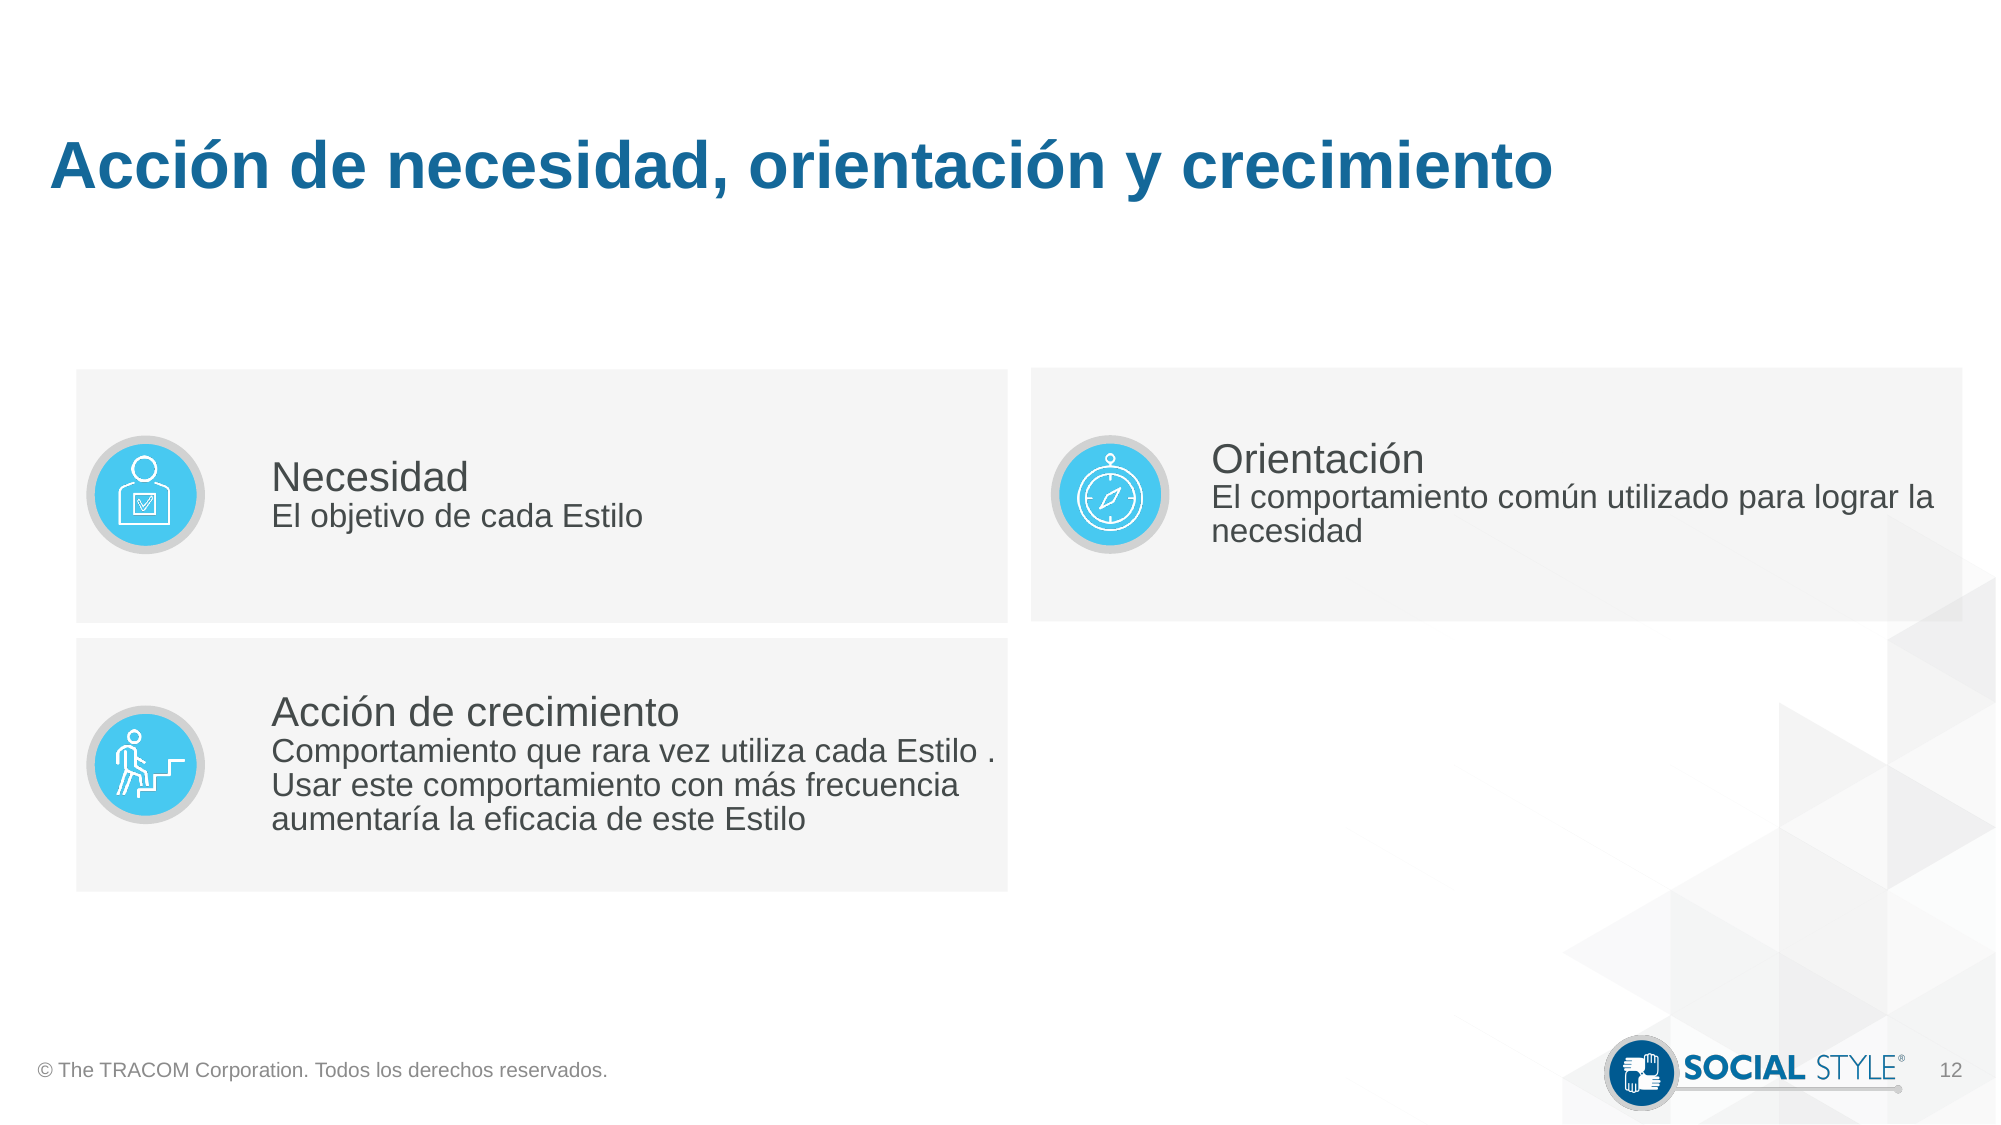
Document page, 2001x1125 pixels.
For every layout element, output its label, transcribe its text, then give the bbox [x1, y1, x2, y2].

title Acción de necesidad, orientación y crecimiento [49, 37, 1963, 204]
picture [1604, 1103, 1905, 1111]
slide_number 12 [1512, 1056, 1963, 1103]
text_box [76, 367, 1963, 892]
picture [116, 729, 185, 799]
footer © The TRACOM Corporation. Todos los derechos reservados. [37, 1056, 1338, 1103]
picture [118, 455, 170, 525]
picture [1604, 1035, 1905, 1056]
picture [1077, 453, 1143, 531]
